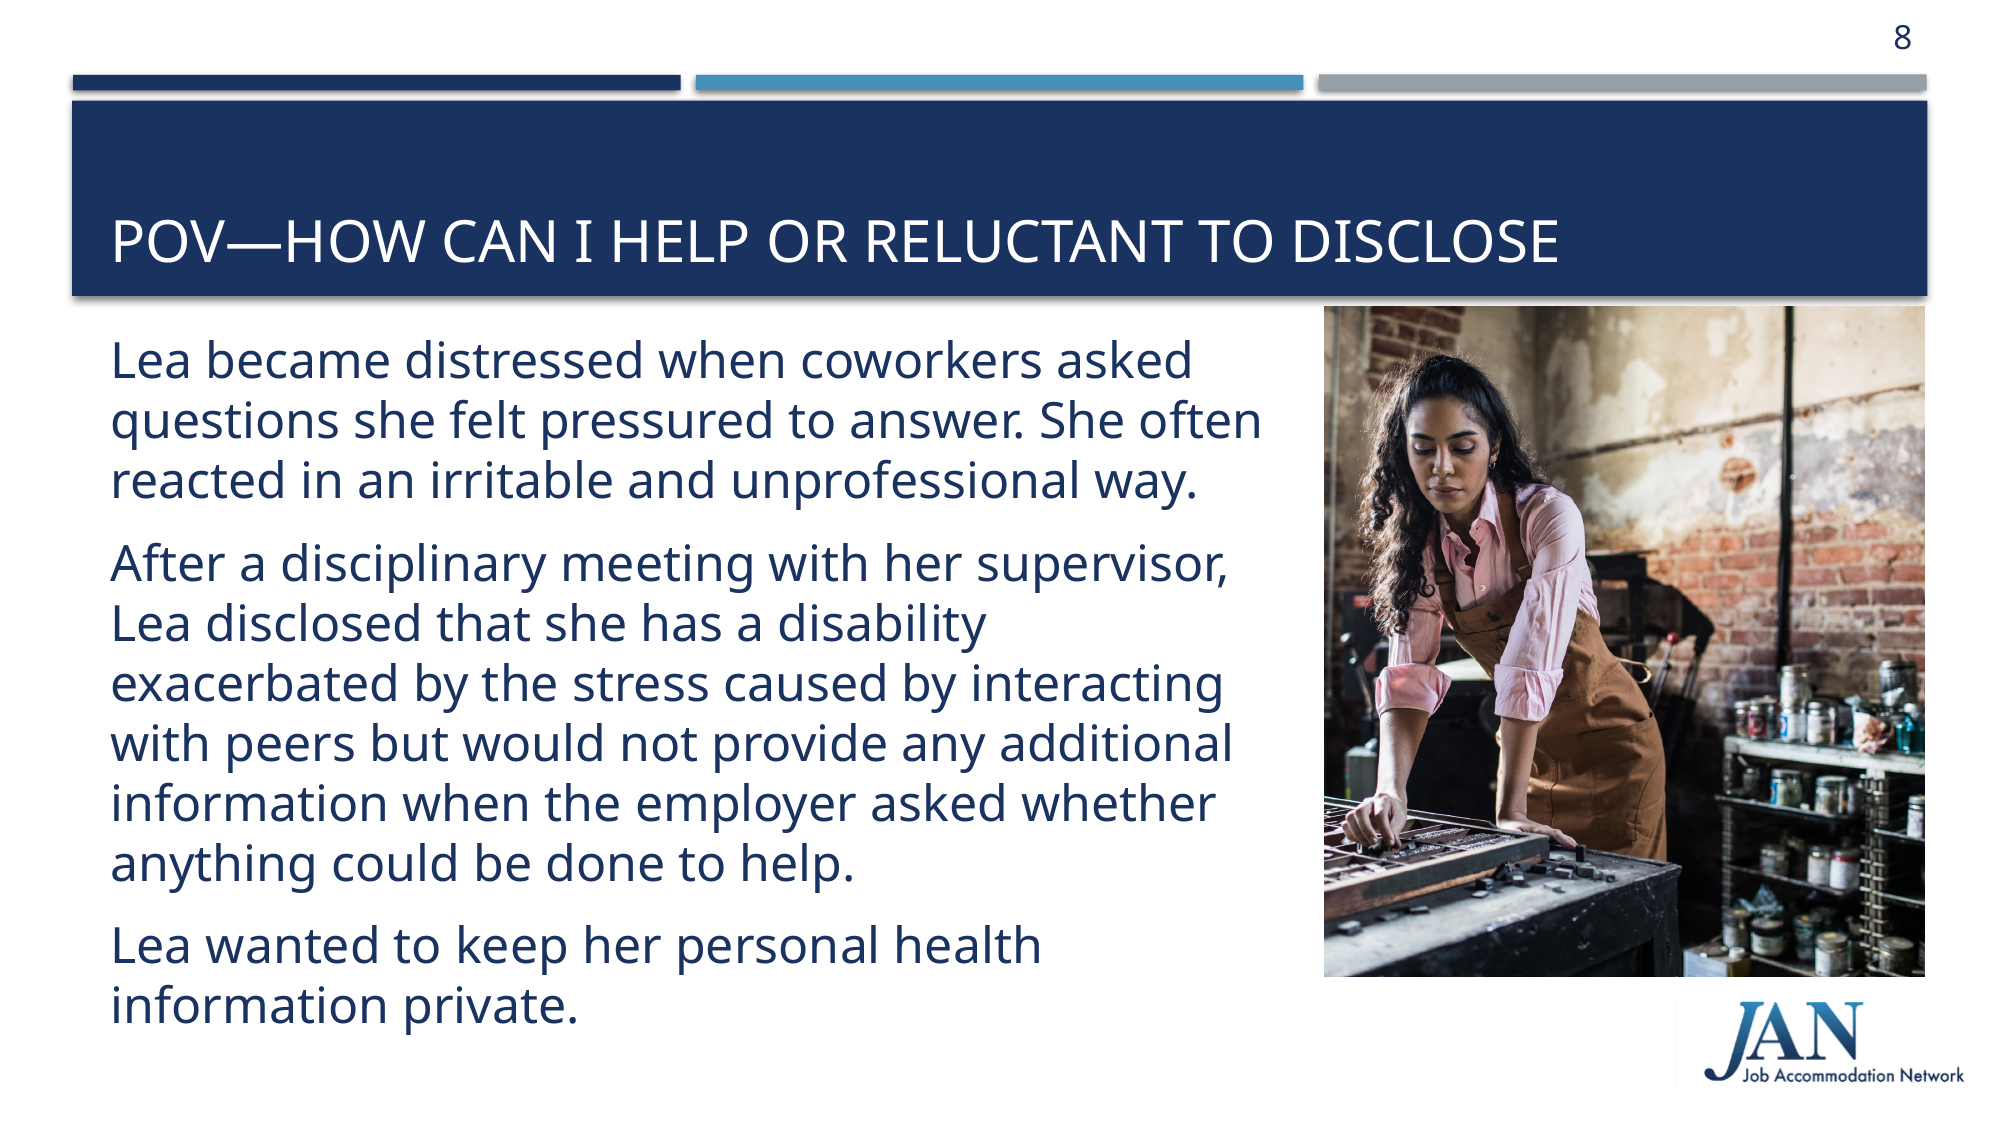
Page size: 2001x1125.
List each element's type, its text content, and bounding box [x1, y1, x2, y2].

picture [1323, 306, 1926, 978]
picture [1676, 994, 1977, 1090]
list Lea became distressed when coworkers asked questions she felt pressured to answer. She often reacted in an irritable and unprofessional way. After a disciplinary meeting with her supervisor, Lea disclosed that she has a disability exacerbated by the stress caused by interacting with peers but would not provide any additional information when the employer asked whether anything could be done to help. Lea wanted to keep her personal health information private. [95, 352, 1284, 1010]
title POV—How Can I Help or Reluctant to Disclose [95, 115, 1905, 282]
slide_number 8 [1809, 11, 1928, 67]
